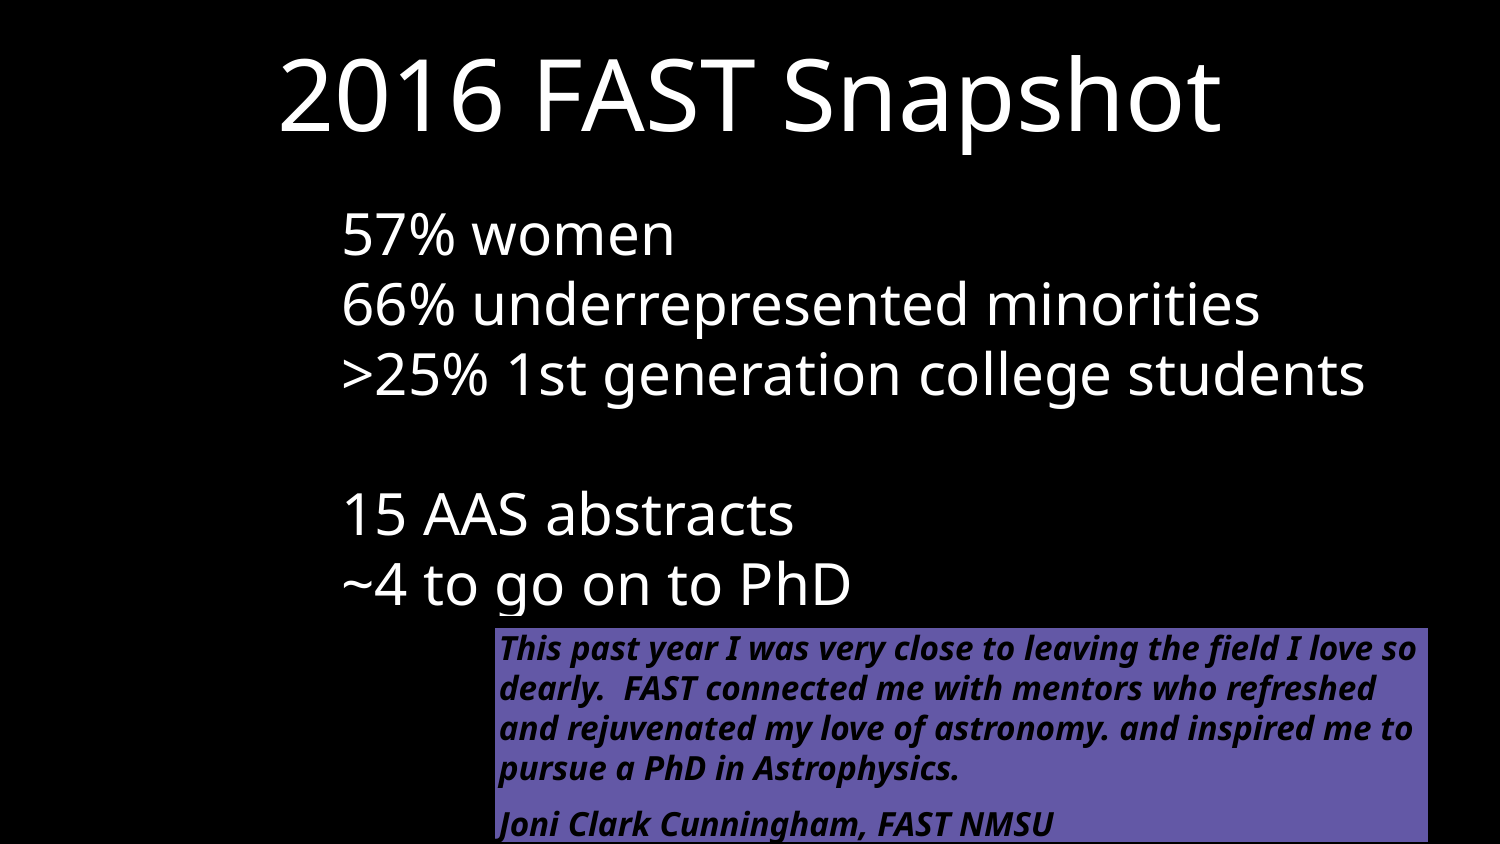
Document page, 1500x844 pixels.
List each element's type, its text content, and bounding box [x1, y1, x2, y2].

text_box 57% women 66% underrepresented minorities >25% 1st generation college students 15 AAS abstracts ~4 to go on to PhD [336, 191, 1372, 623]
text_box This past year I was very close to leaving the field I love so dearly. FAST connected me with mentors who refreshed and rejuvenated my love of astronomy. and inspired me to pursue a PhD in Astrophysics. Joni Clark Cunningham, FAST NMSU [488, 622, 1435, 844]
text_box 2016 FAST Snapshot [271, 26, 1229, 157]
